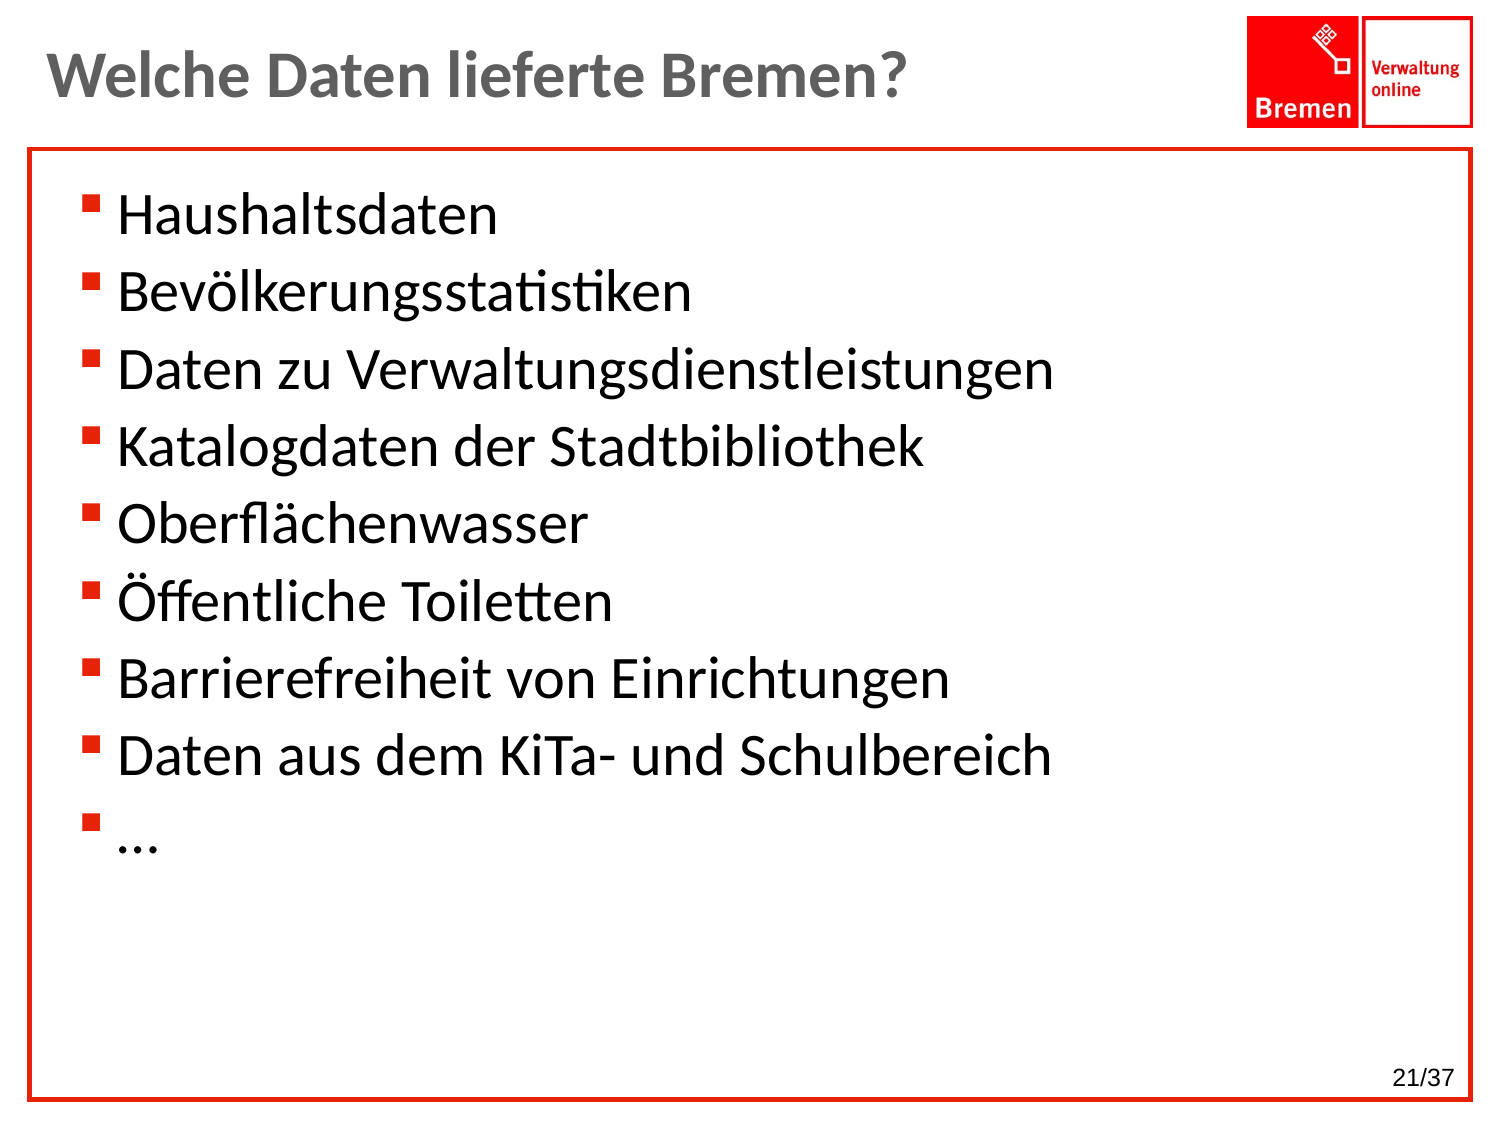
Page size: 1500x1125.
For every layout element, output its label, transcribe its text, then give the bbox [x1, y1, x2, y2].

text_box 21/37 [1377, 1054, 1471, 1100]
list Haushaltsdaten Bevölkerungsstatistiken Daten zu Verwaltungsdienstleistungen Katalogdaten der Stadtbibliothek Oberflächenwasser Öffentliche Toiletten Barrierefreiheit von Einrichtungen Daten aus dem KiTa- und Schulbereich … [62, 174, 1438, 1078]
title Welche Daten lieferte Bremen? [31, 0, 1471, 142]
